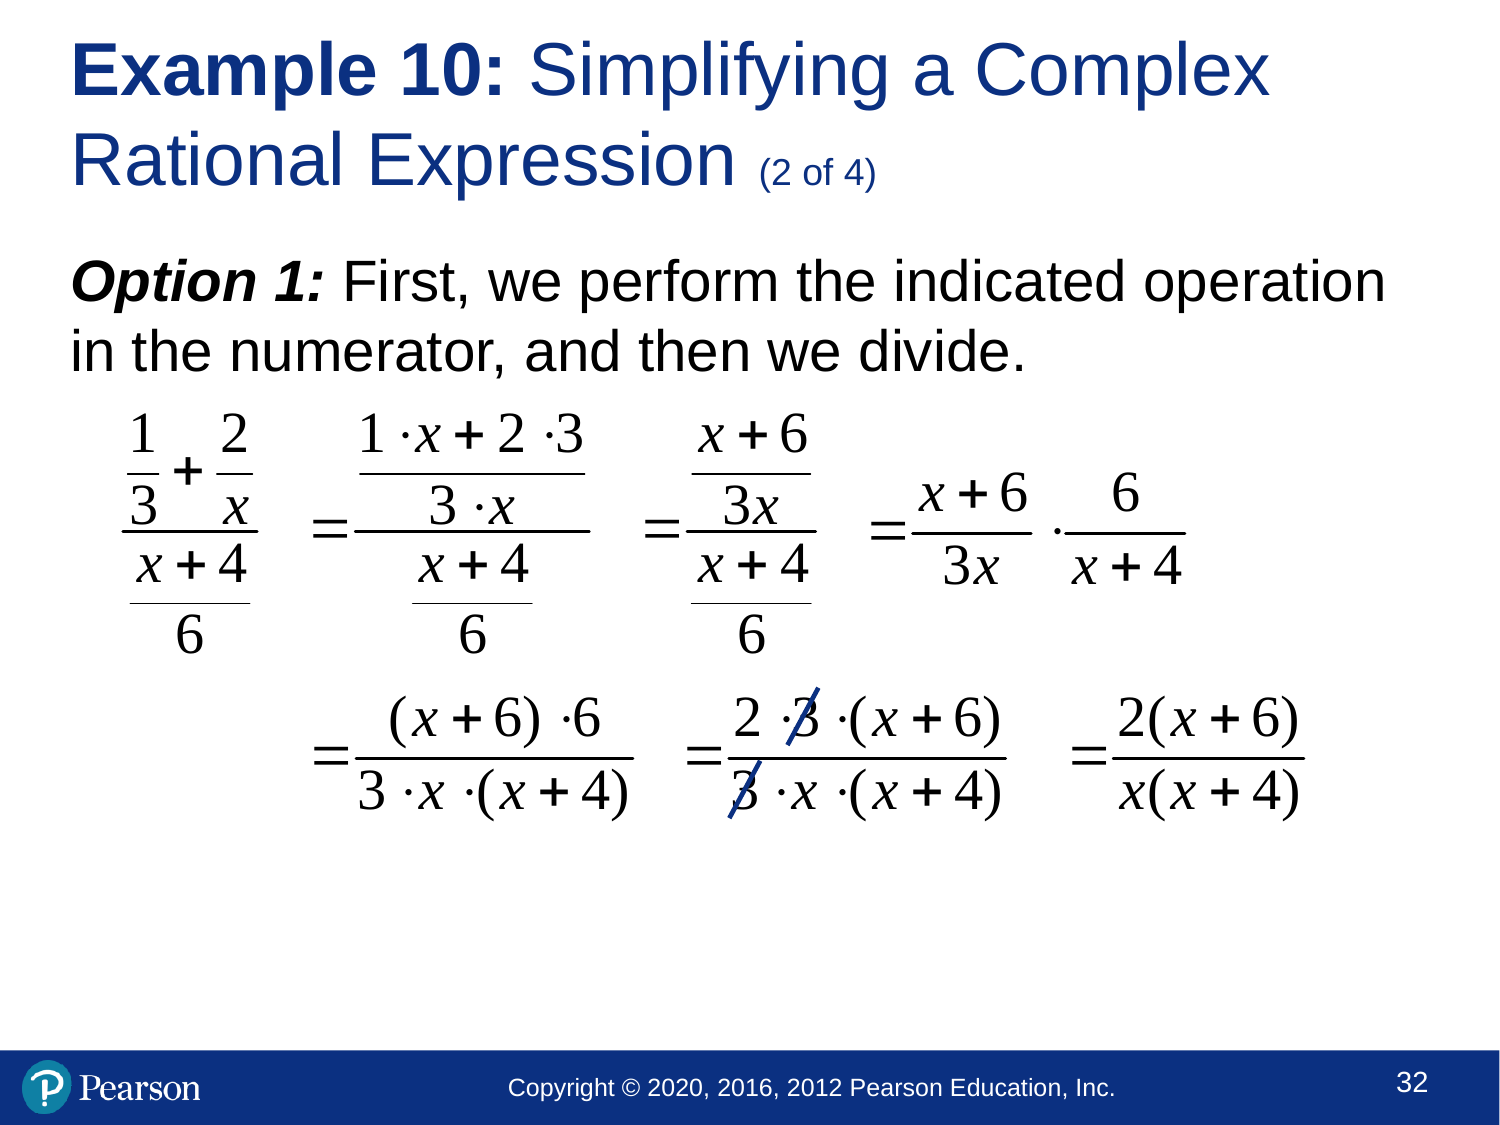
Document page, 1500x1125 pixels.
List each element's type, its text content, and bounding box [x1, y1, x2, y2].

list Option 1: First, we perform the indicated operation in the numerator, and then we divide. [55, 235, 1425, 1019]
title Example 10: Simplifying a Complex Rational Expression (2 of 4) [55, 24, 1425, 197]
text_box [861, 462, 1190, 591]
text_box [304, 401, 595, 661]
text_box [787, 687, 819, 746]
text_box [636, 401, 820, 661]
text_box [729, 760, 761, 819]
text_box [677, 687, 1012, 828]
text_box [118, 401, 263, 661]
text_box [1062, 687, 1309, 828]
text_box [305, 687, 640, 828]
picture [22, 1060, 200, 1114]
